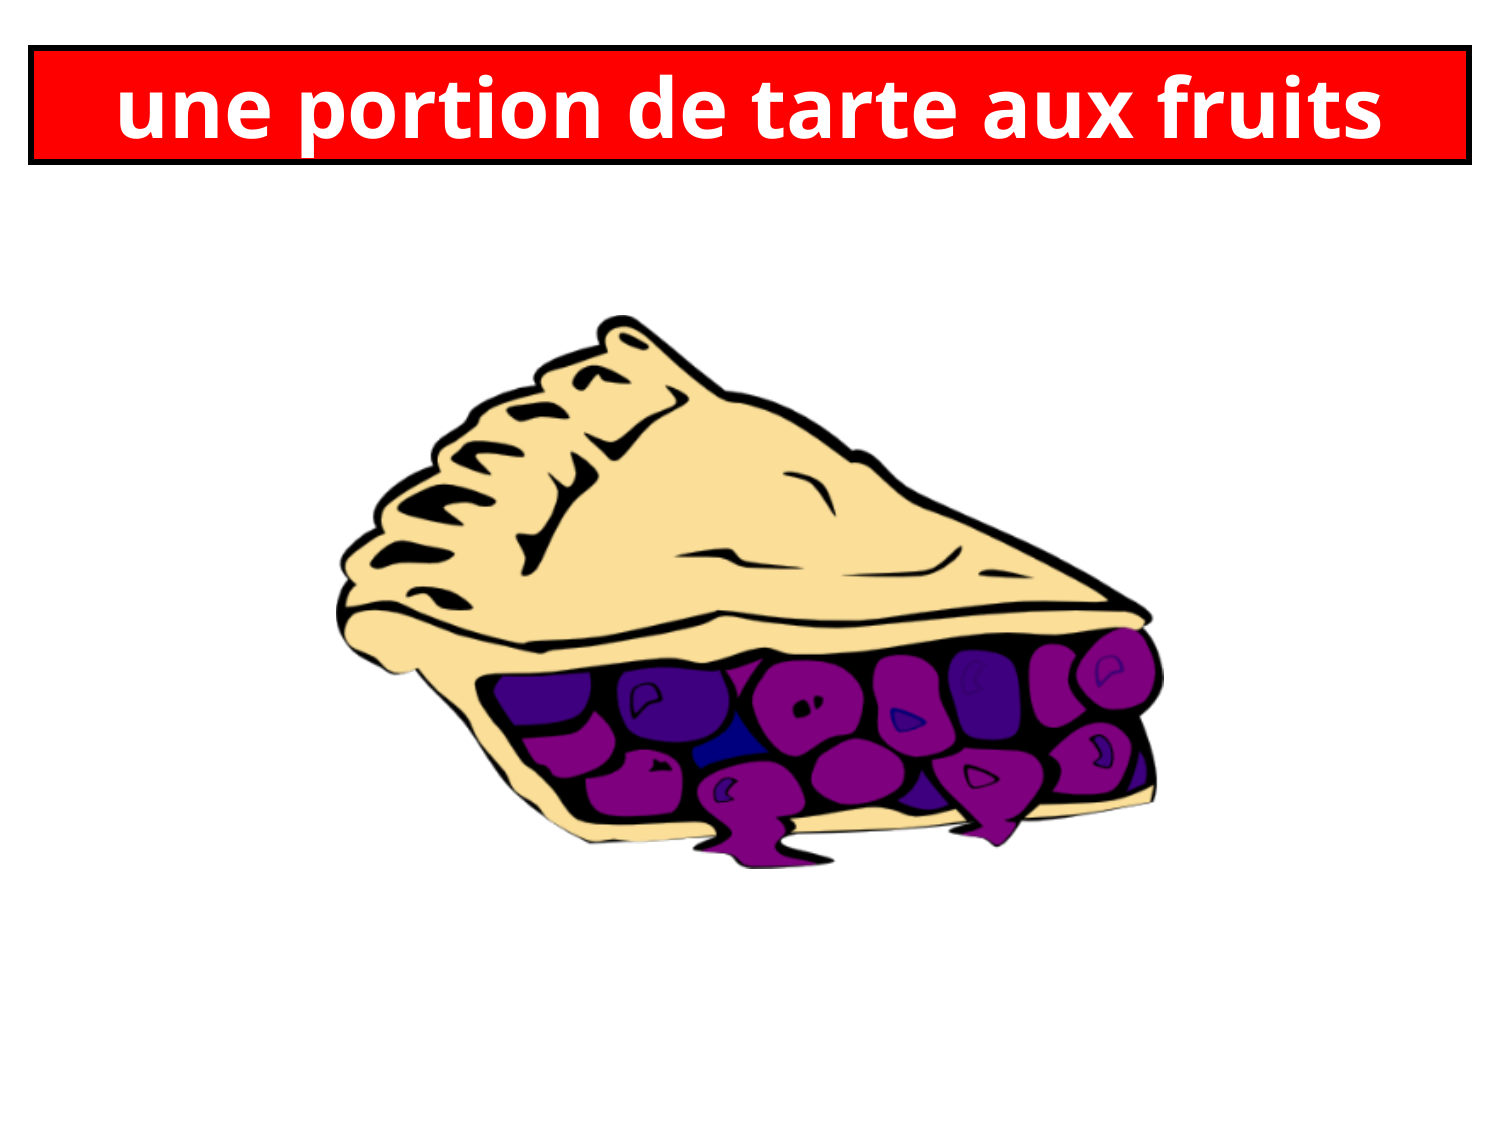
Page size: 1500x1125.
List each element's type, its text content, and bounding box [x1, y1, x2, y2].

text_box une portion de tarte aux fruits [31, 47, 1469, 163]
picture [336, 315, 1164, 869]
